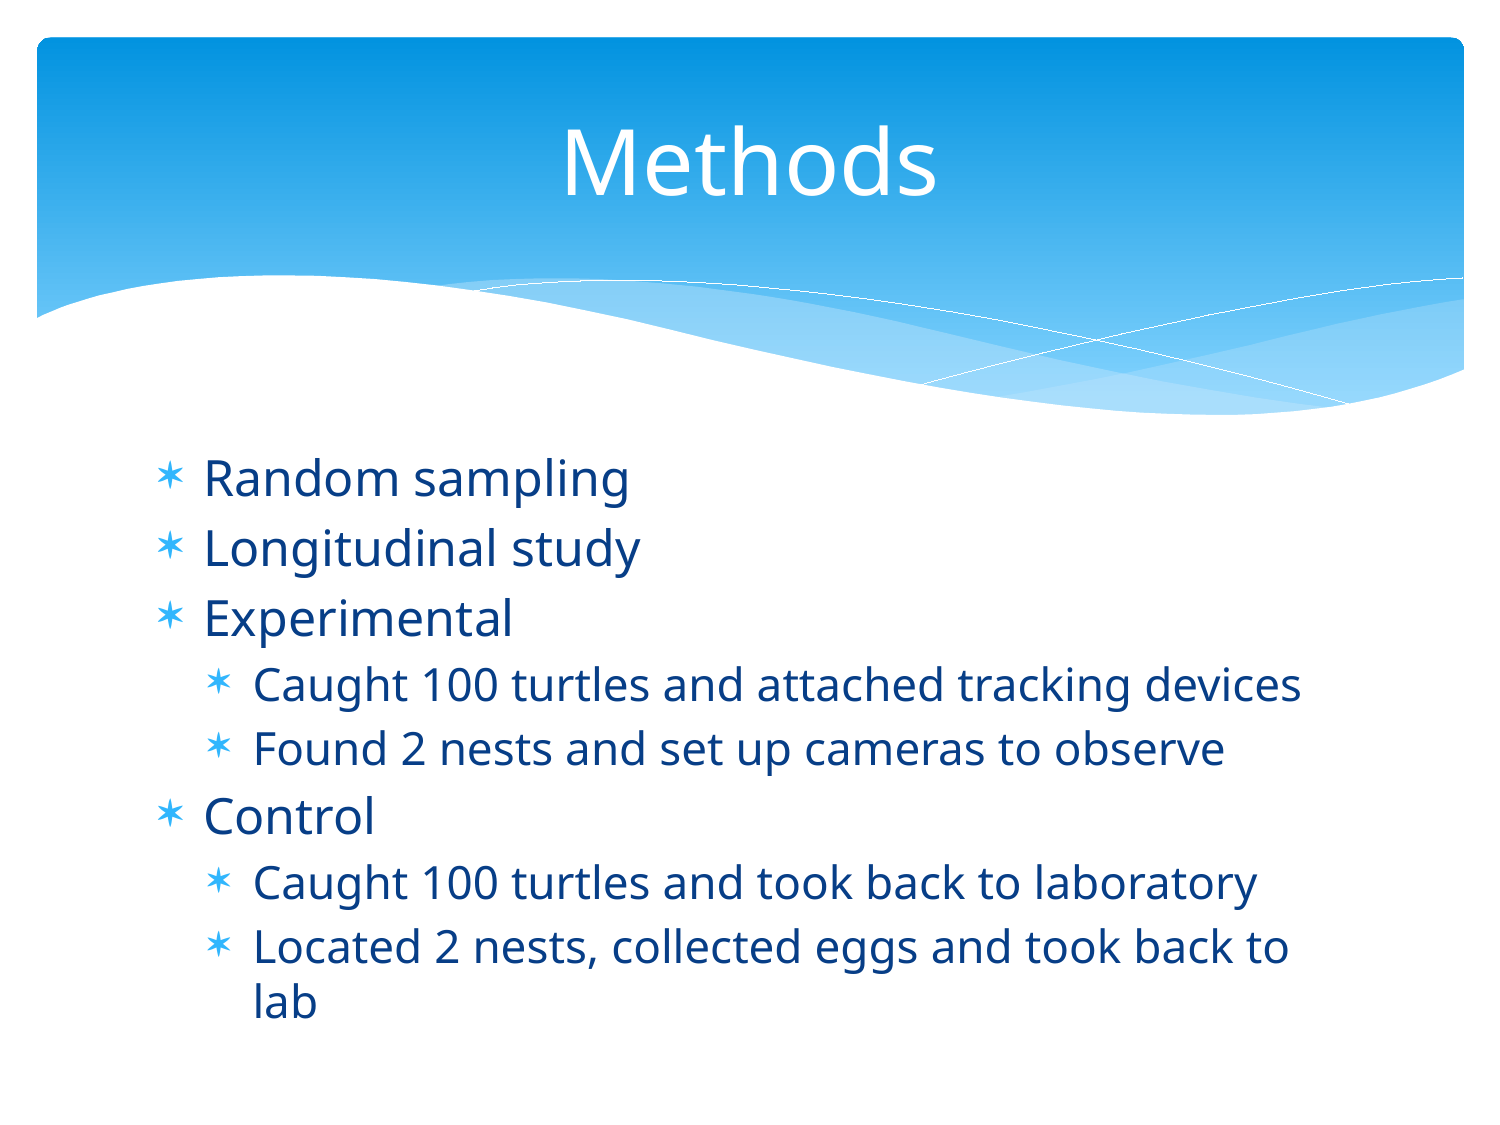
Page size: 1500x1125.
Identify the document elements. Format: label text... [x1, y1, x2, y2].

title Methods [75, 55, 1425, 261]
list Random sampling Longitudinal study Experimental Caught 100 turtles and attached tracking devices Found 2 nests and set up cameras to observe Control Caught 100 turtles and took back to laboratory Located 2 nests, collected eggs and took back to lab [143, 438, 1359, 1005]
